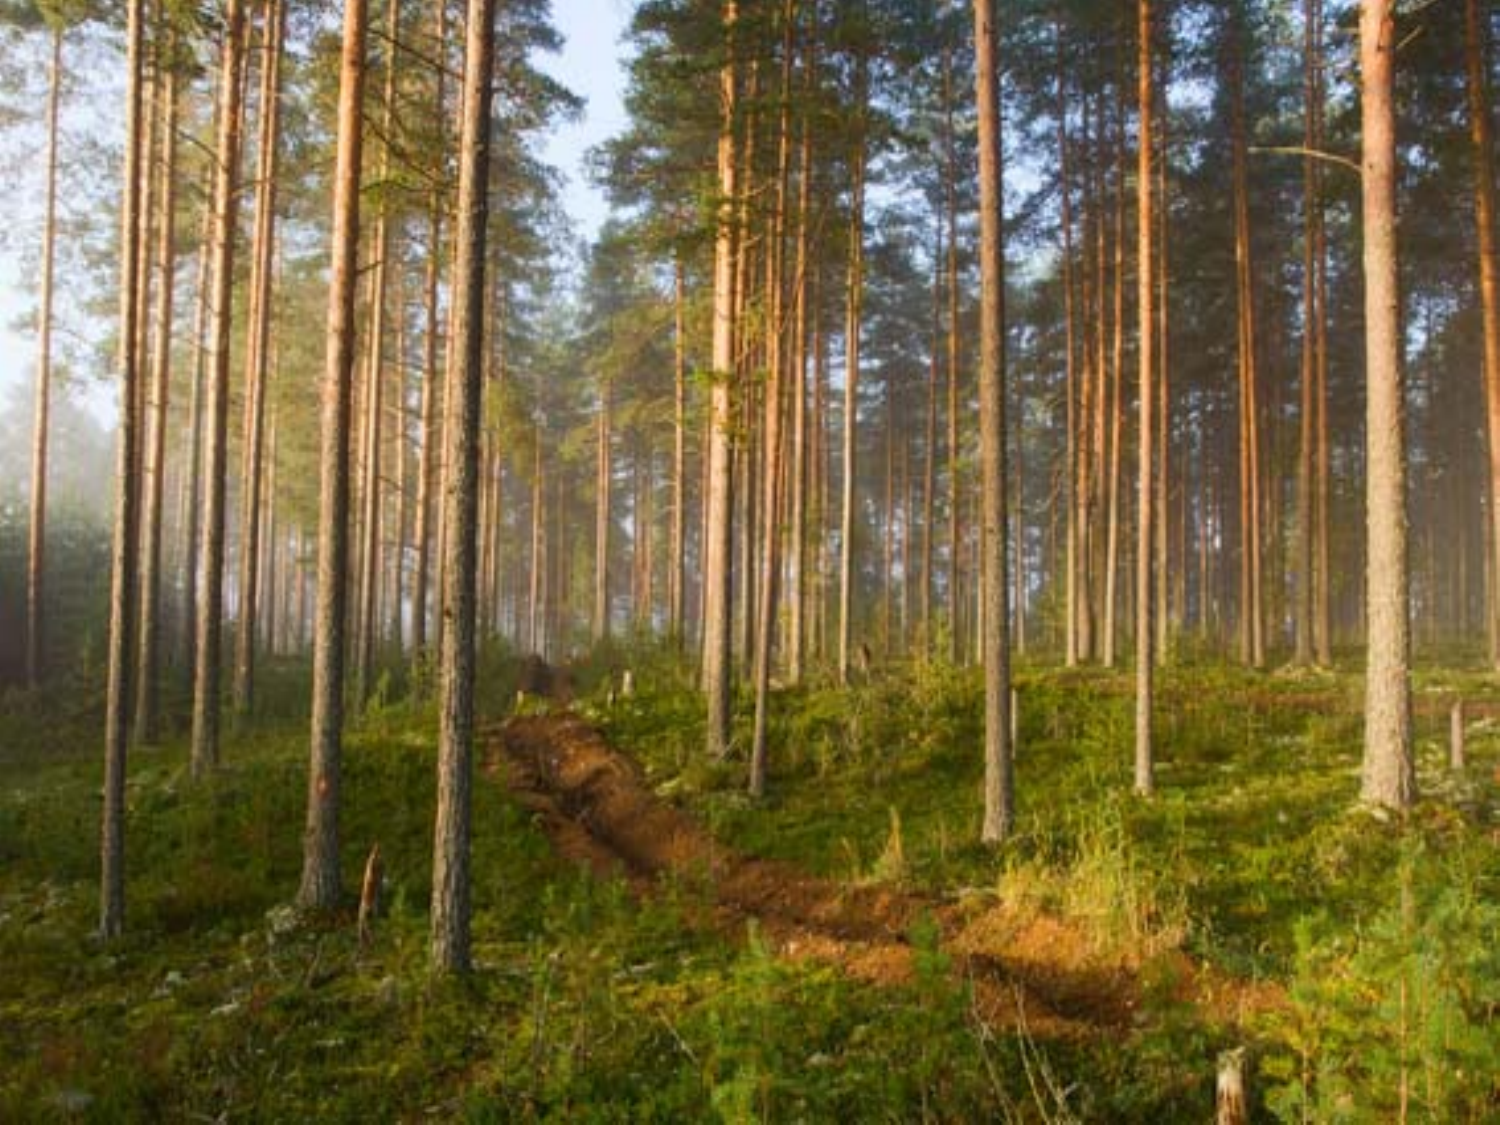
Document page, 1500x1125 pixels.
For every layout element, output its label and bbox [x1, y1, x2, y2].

list [0, 0, 1500, 1125]
